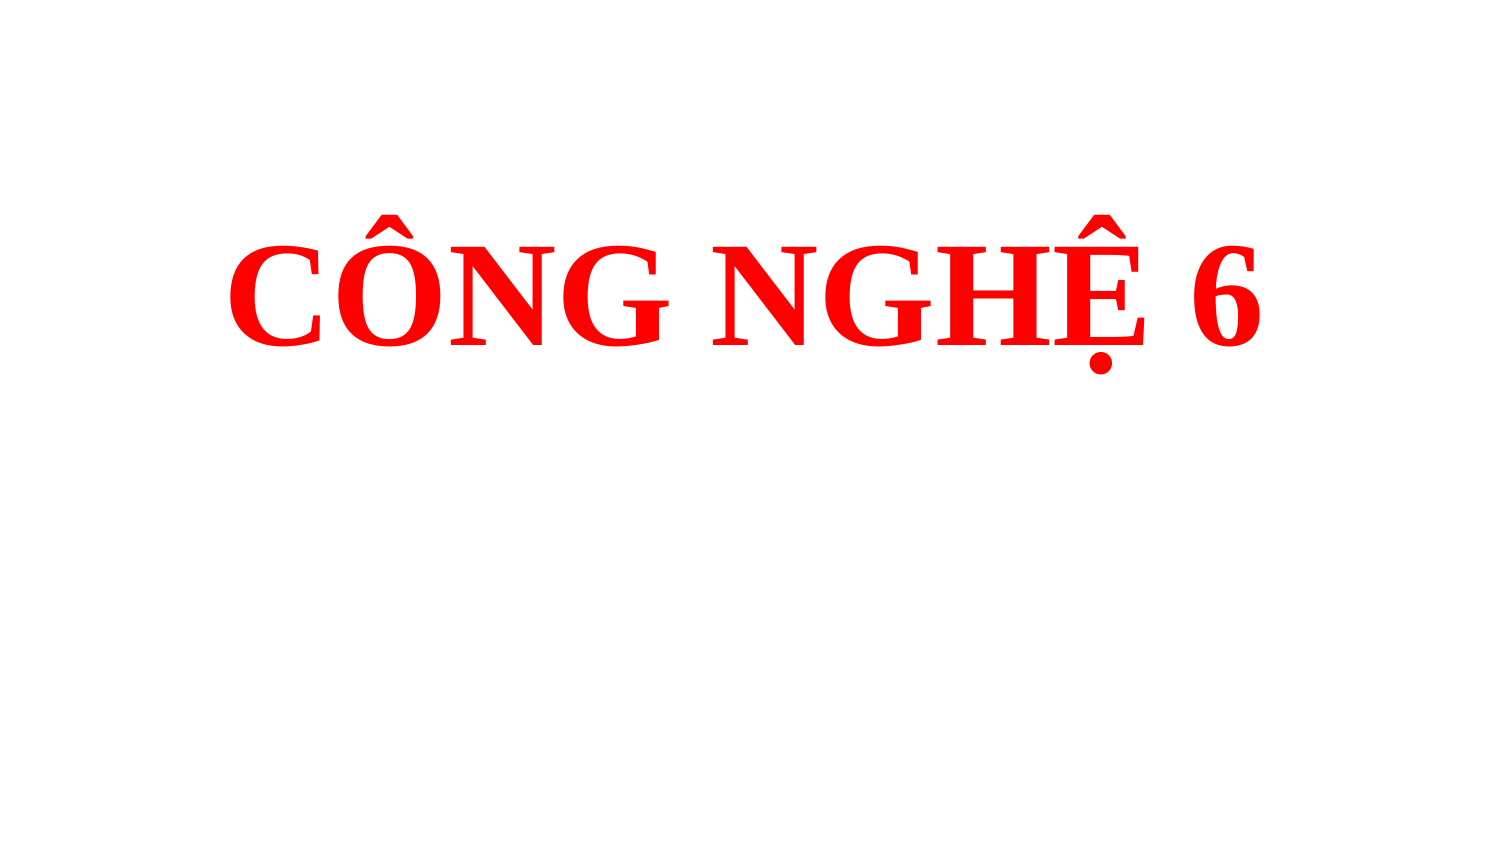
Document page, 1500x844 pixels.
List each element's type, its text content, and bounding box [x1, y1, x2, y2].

text_box CÔNG NGHỆ 6 [208, 187, 1329, 563]
